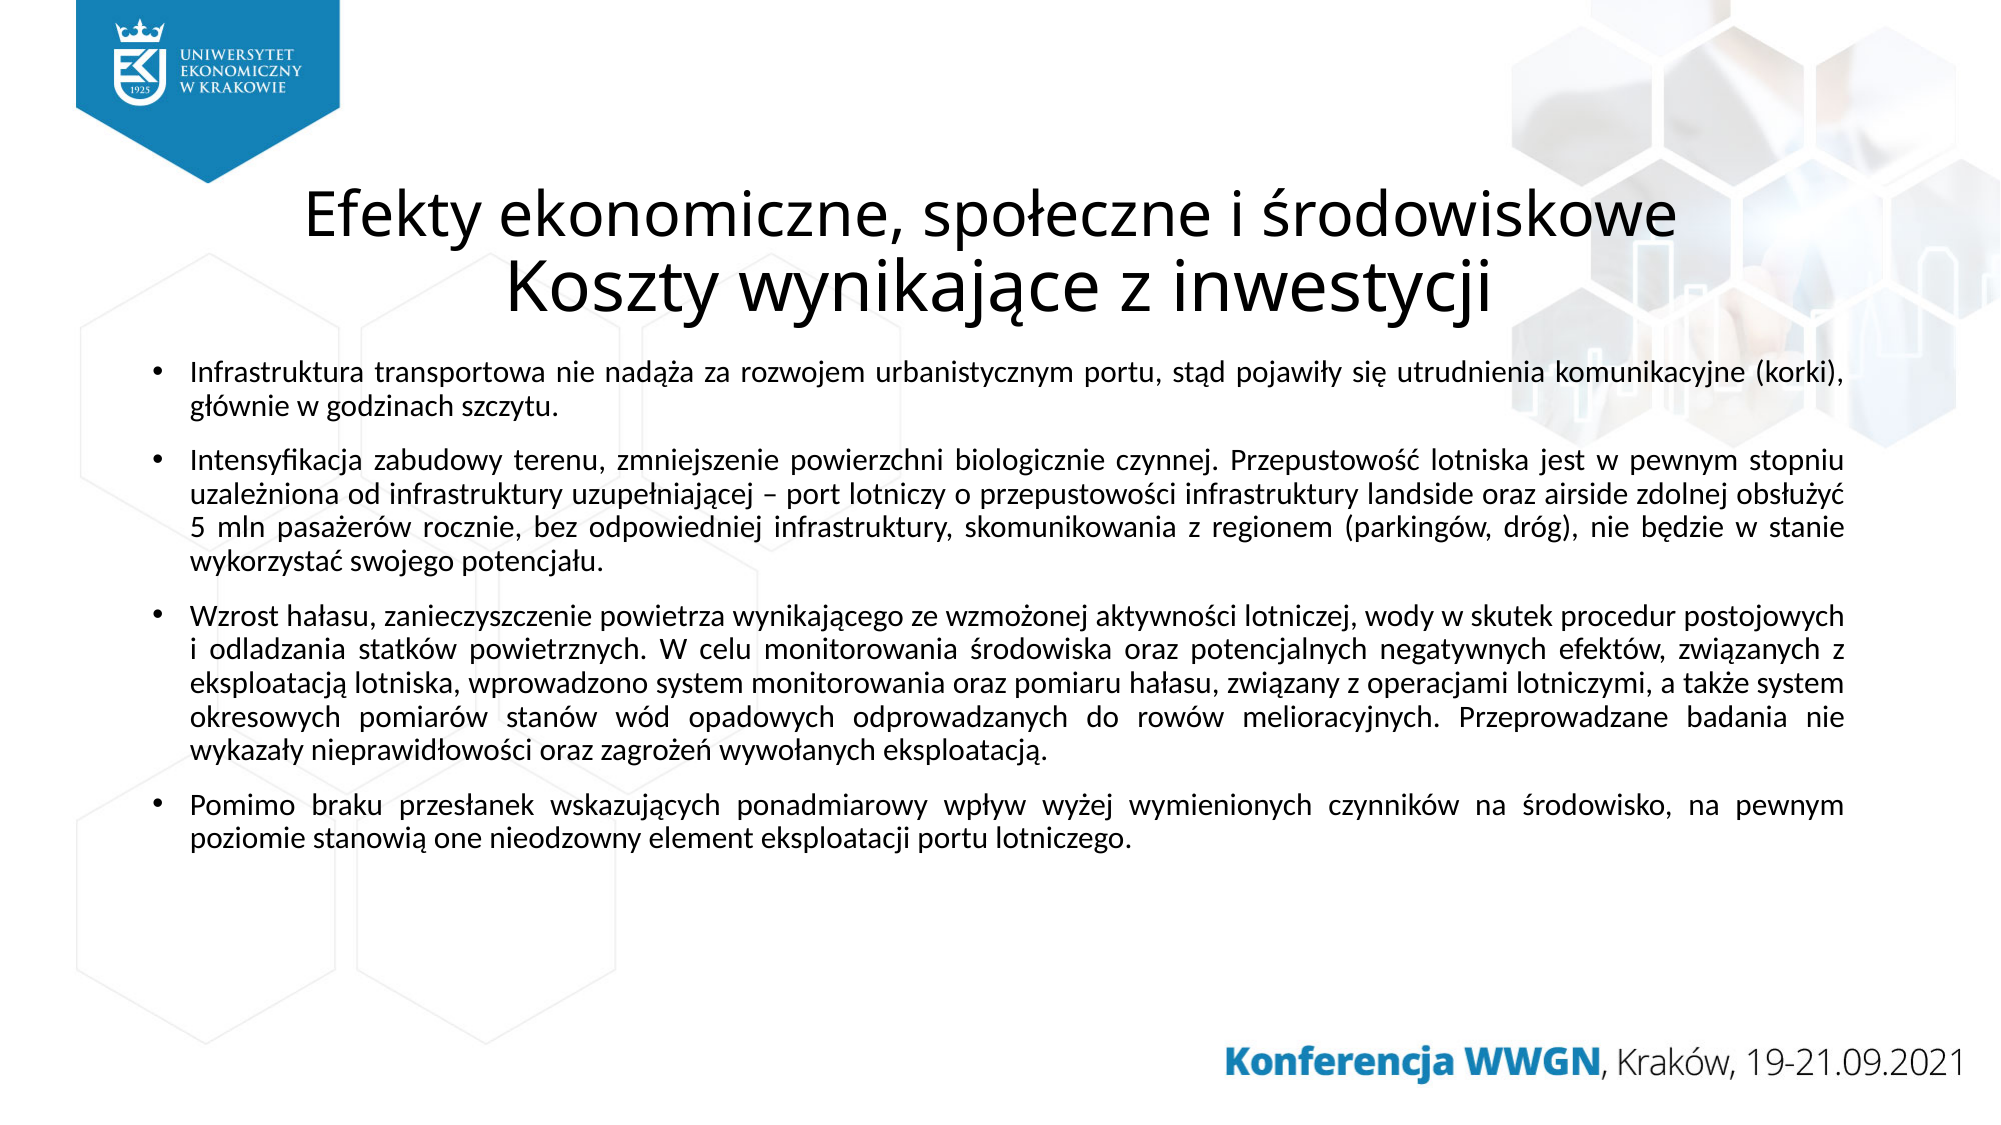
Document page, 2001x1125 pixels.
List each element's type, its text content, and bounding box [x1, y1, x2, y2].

picture [0, 0, 2001, 1125]
title Efekty ekonomiczne, społeczne i środowiskowe Koszty wynikające z inwestycji [137, 191, 1863, 318]
list Infrastruktura transportowa nie nadąża za rozwojem urbanistycznym portu, stąd pojawiły się utrudnienia komunikacyjne (korki), głównie w godzinach szczytu. Intensyfikacja zabudowy terenu, zmniejszenie powierzchni biologicznie czynnej. Przepustowość lotniska jest w pewnym stopniu uzależniona od infrastruktury uzupełniającej – port lotniczy o przepustowości infrastruktury landside oraz airside zdolnej obsłużyć 5 mln pasażerów rocznie, bez odpowiedniej infrastruktury, skomunikowania z regionem (parkingów, dróg), nie będzie w stanie wykorzystać swojego potencjału. Wzrost hałasu, zanieczyszczenie powietrza wynikającego ze wzmożonej aktywności lotniczej, wody w skutek procedur postojowych i odladzania statków powietrznych. W celu monitorowania środowiska oraz potencjalnych negatywnych efektów, związanych z eksploatacją lotniska, wprowadzono system monitorowania oraz pomiaru hałasu, związany z operacjami lotniczymi, a także system okresowych pomiarów stanów wód opadowych odprowadzanych do rowów melioracyjnych. Przeprowadzane badania nie wykazały nieprawidłowości oraz zagrożeń wywołanych eksploatacją. Pomimo braku przesłanek wskazujących ponadmiarowy wpływ wyżej wymienionych czynników na środowisko, na pewnym poziomie stanowią one nieodzowny element eksploatacji portu lotniczego. [137, 348, 1863, 1059]
